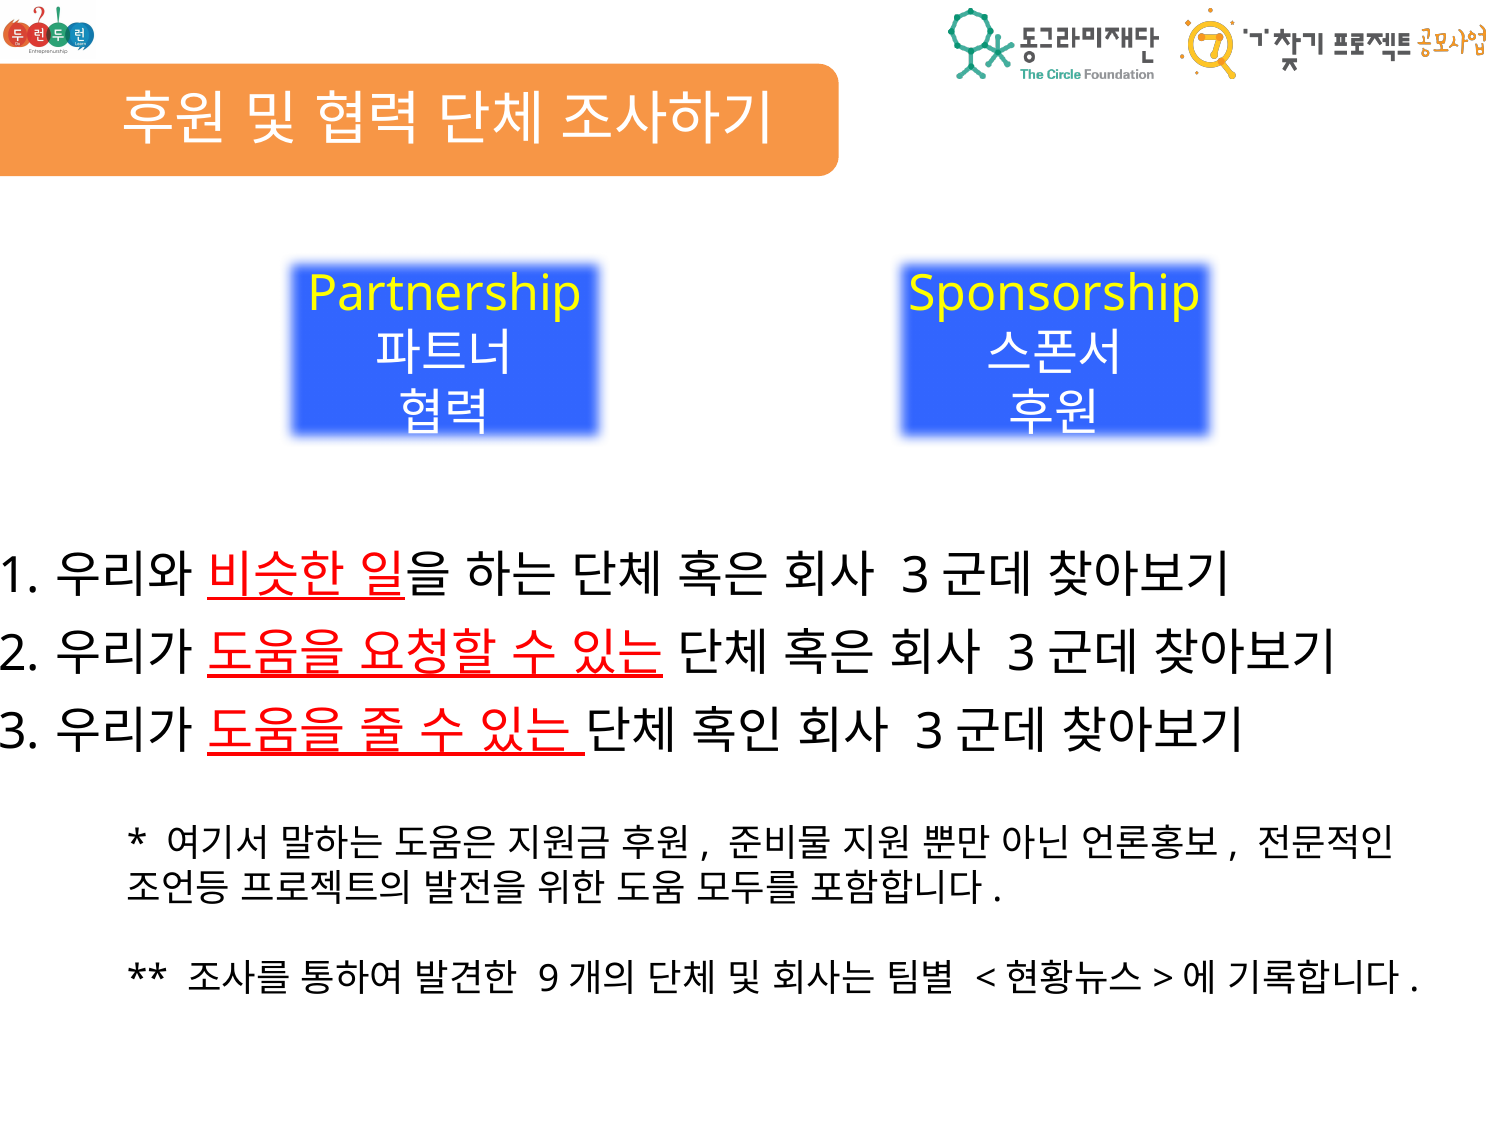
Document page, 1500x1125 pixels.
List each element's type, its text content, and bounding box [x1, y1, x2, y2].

picture [0, 0, 96, 59]
text_box Partnership 파트너 협력 [301, 274, 590, 427]
text_box 후원 및 협력 단체 조사하기 [106, 73, 790, 159]
text_box Sponsorship 스폰서 후원 [911, 274, 1200, 427]
picture [1180, 8, 1486, 79]
text_box 우리와 비슷한 일을 하는 단체 혹은 회사 3군데 찾아보기 우리가 도움을 요청할 수 있는 단체 혹은 회사 3군데 찾아보기 우리가 도움을 줄 수 있는 단체 혹인 회사 3군데 찾아보기 [0, 517, 1353, 766]
text_box * 여기서 말하는 도움은 지원금 후원, 준비물 지원 뿐만 아닌 언론홍보, 전문적인 조언등 프로젝트의 발전을 위한 도움 모두를 포함합니다. ** 조사를 통하여 발견한 9개의 단체 및 회사는 팀별 <현황뉴스>에 기록합니다. [112, 811, 1452, 1007]
text_box [0, 63, 839, 177]
picture [948, 8, 1159, 79]
